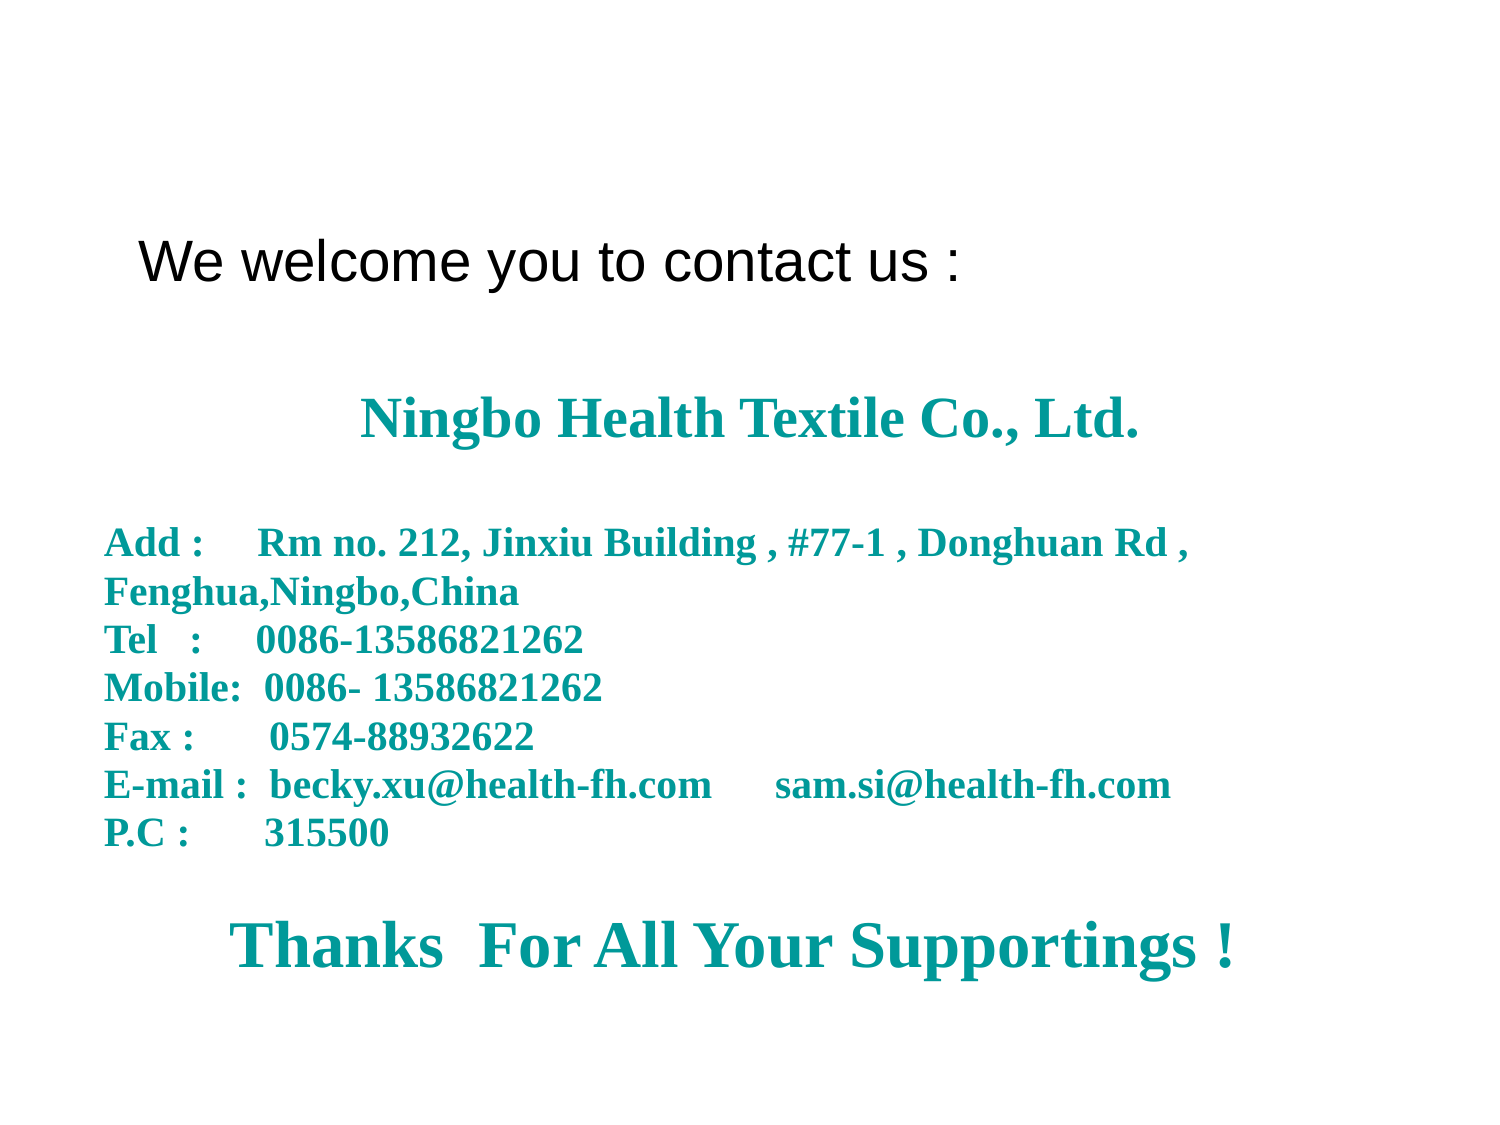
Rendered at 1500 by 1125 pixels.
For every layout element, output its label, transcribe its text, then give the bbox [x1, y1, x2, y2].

title We welcome you to contact us : [123, 101, 1341, 385]
subtitle Ningbo Health Textile Co., Ltd. Add : Rm no. 212, Jinxiu Building , #77-1 , Donghuan Rd , Fenghua,Ningbo,China Tel : 0086-13586821262 Mobile: 0086- 13586821262 Fax : 0574-88932622 E-mail : becky.xu@health-fh.com sam.si@health-fh.com P.C : 315500 Thanks For All Your Supportings ! [88, 385, 1413, 1036]
